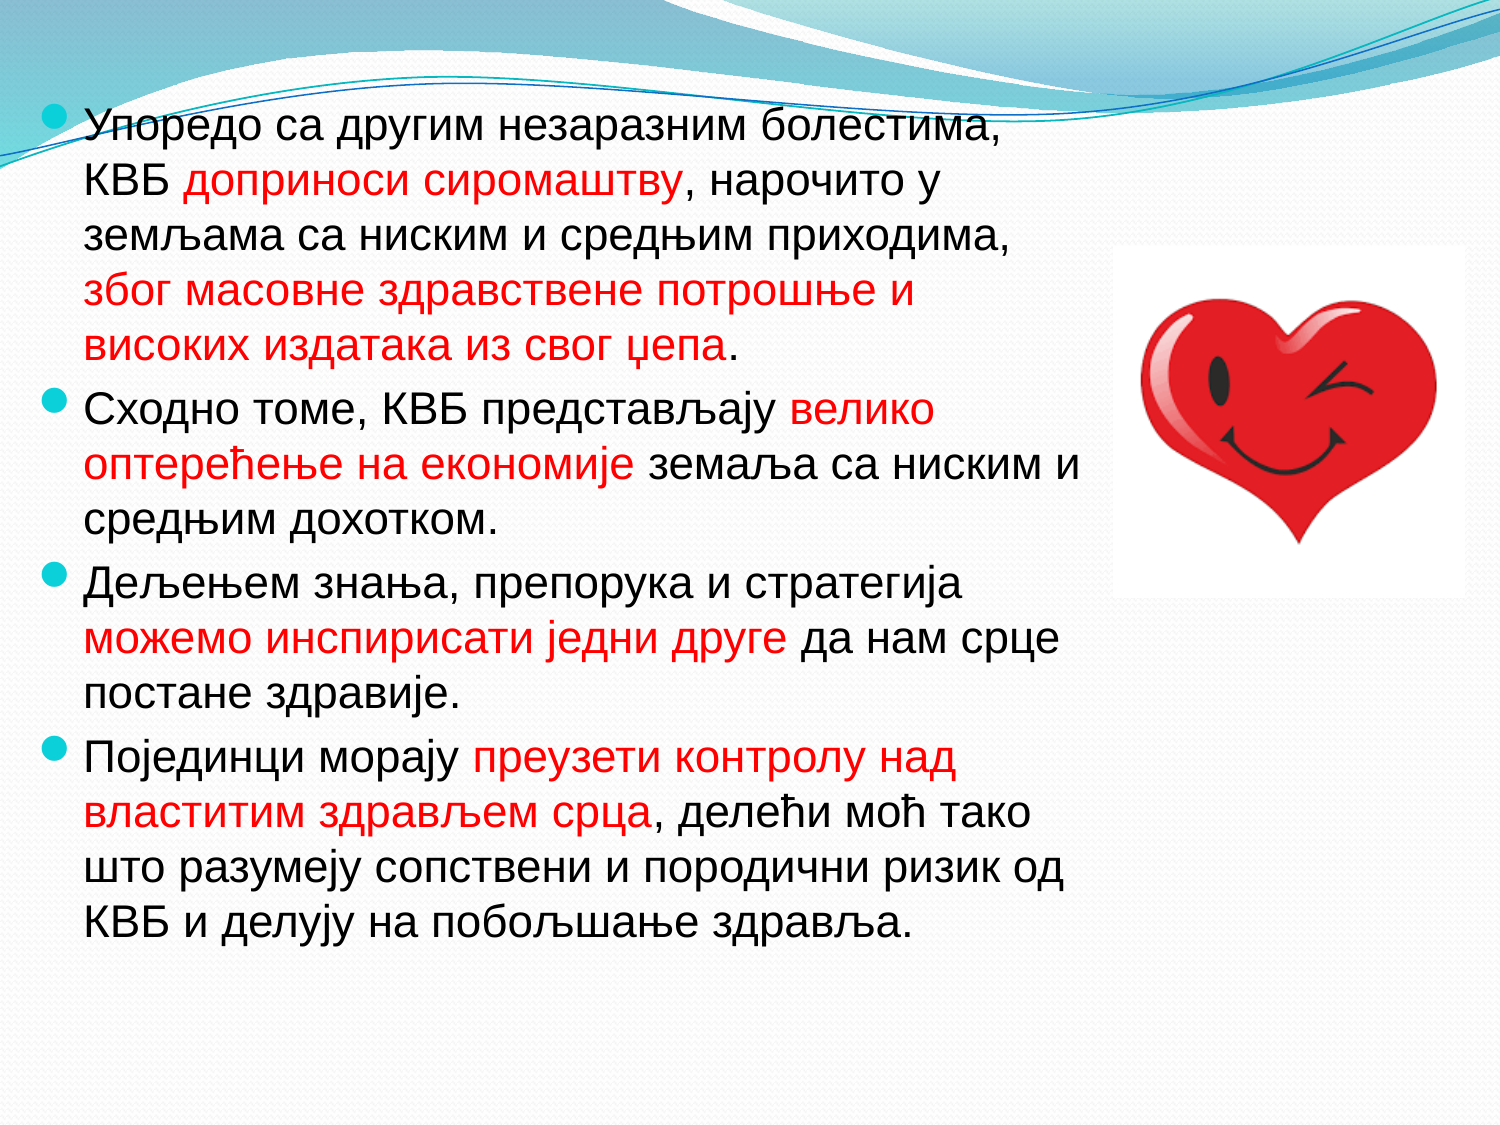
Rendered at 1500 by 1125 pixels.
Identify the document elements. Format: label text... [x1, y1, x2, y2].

picture [1113, 245, 1466, 598]
list Упоредо са другим незаразним болестима, КВБ доприноси сиромаштву, нарочито у земљама са ниским и средњим приходима, због масовне здравствене потрошње и високих издатака из свог џепа. Сходно томе, КВБ представљају велико оптерећење на економије земаља са ниским и средњим дохотком. Дељењем знања, препорука и стратегија можемо инспирисати једни друге да нам срце постане здравије. Појединци морају преузети контролу над властитим здрављем срца, делећи моћ тако што разумеју сопствени и породични ризик од КВБ и делују на побољшање здравља. [23, 23, 1102, 1067]
